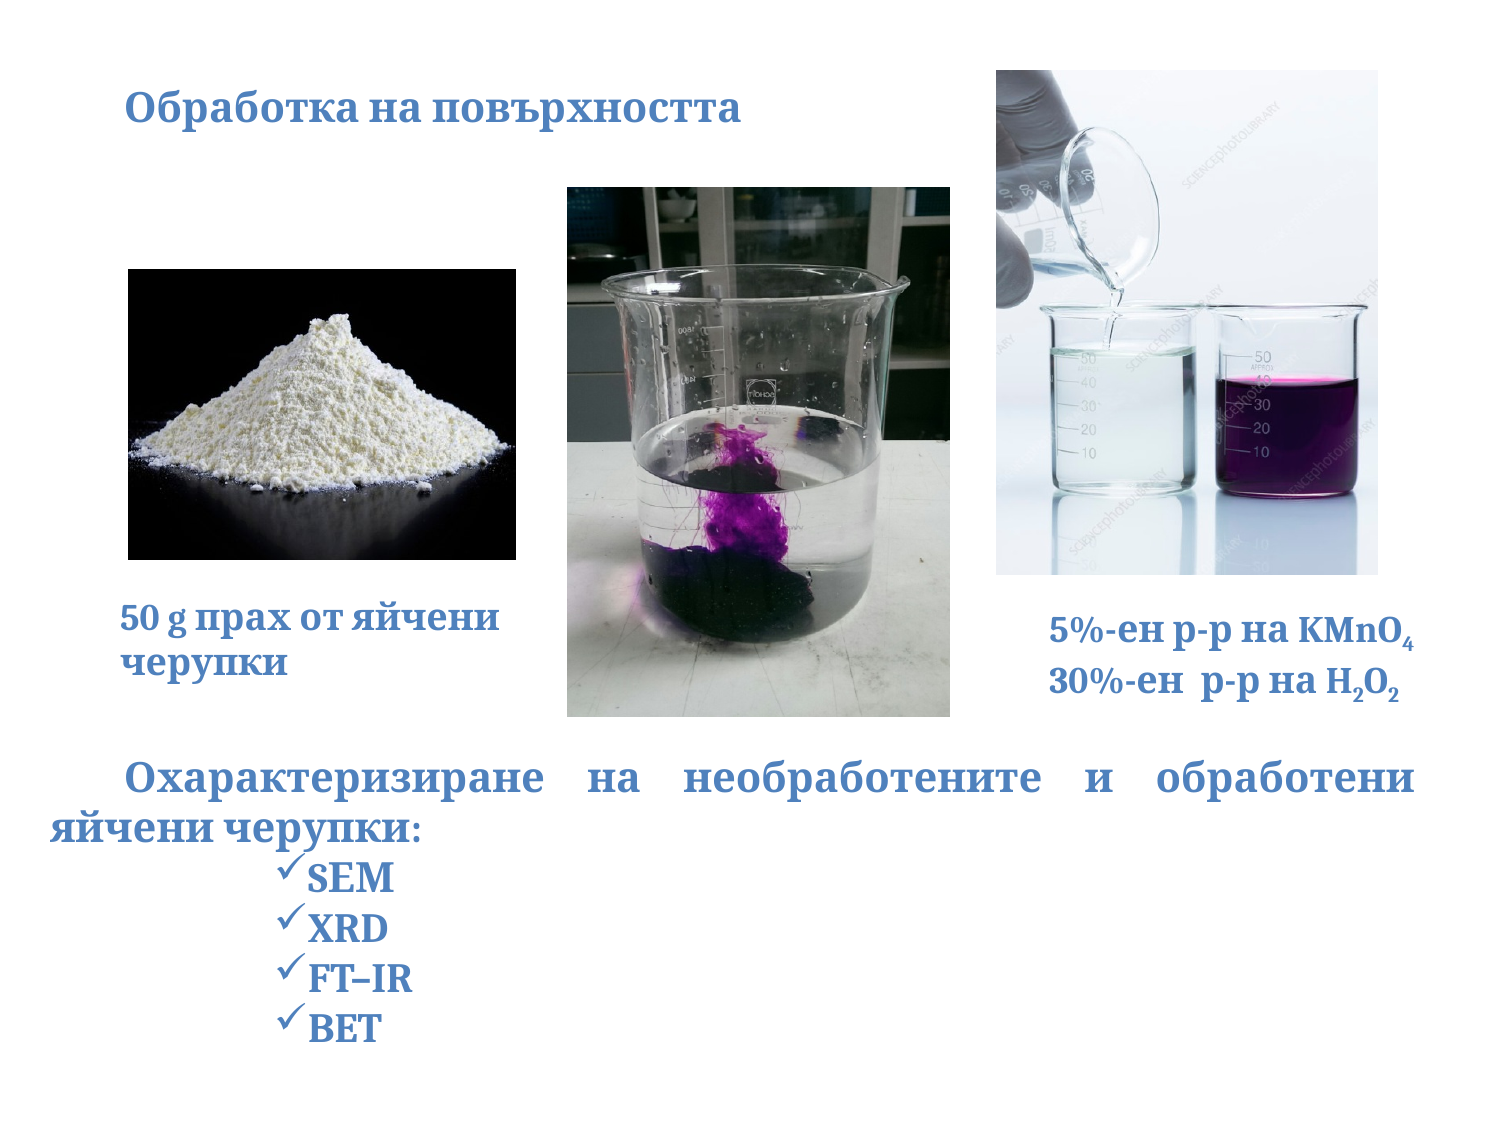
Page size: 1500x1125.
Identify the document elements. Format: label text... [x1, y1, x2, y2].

picture [566, 187, 950, 718]
picture [128, 269, 516, 560]
text_box Обработка на повърхността Охарактеризиране на необработените и обработени яйчени черупки: SЕМ XRD FT–IR BET [35, 43, 1430, 1088]
text_box 50 g прах от яйчени черупки [105, 585, 539, 691]
picture [995, 70, 1378, 575]
text_box 5%-ен р-р на KMnO4 30%-ен р-р на H2O2 [960, 597, 1500, 760]
